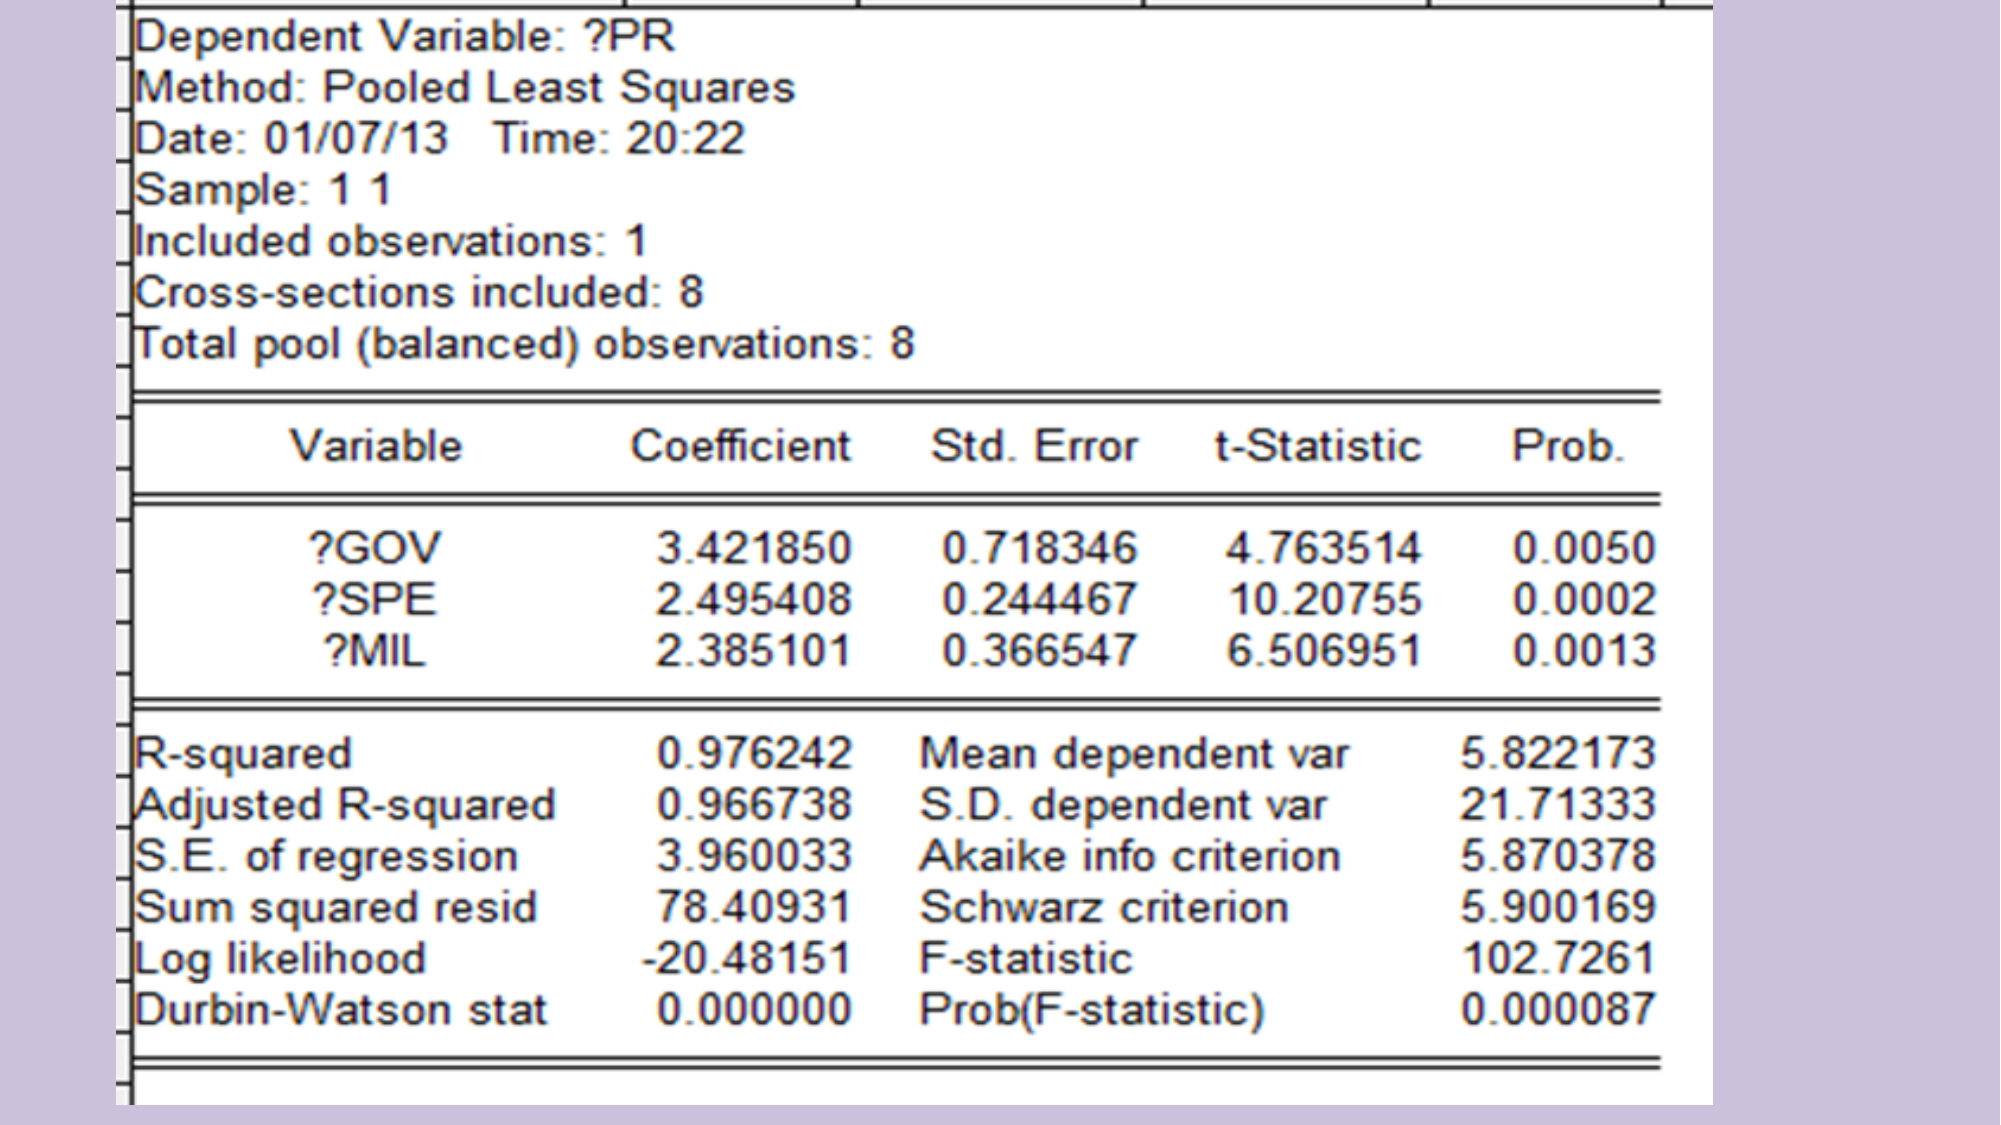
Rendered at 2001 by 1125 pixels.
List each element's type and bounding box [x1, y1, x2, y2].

picture [116, 0, 1713, 1105]
